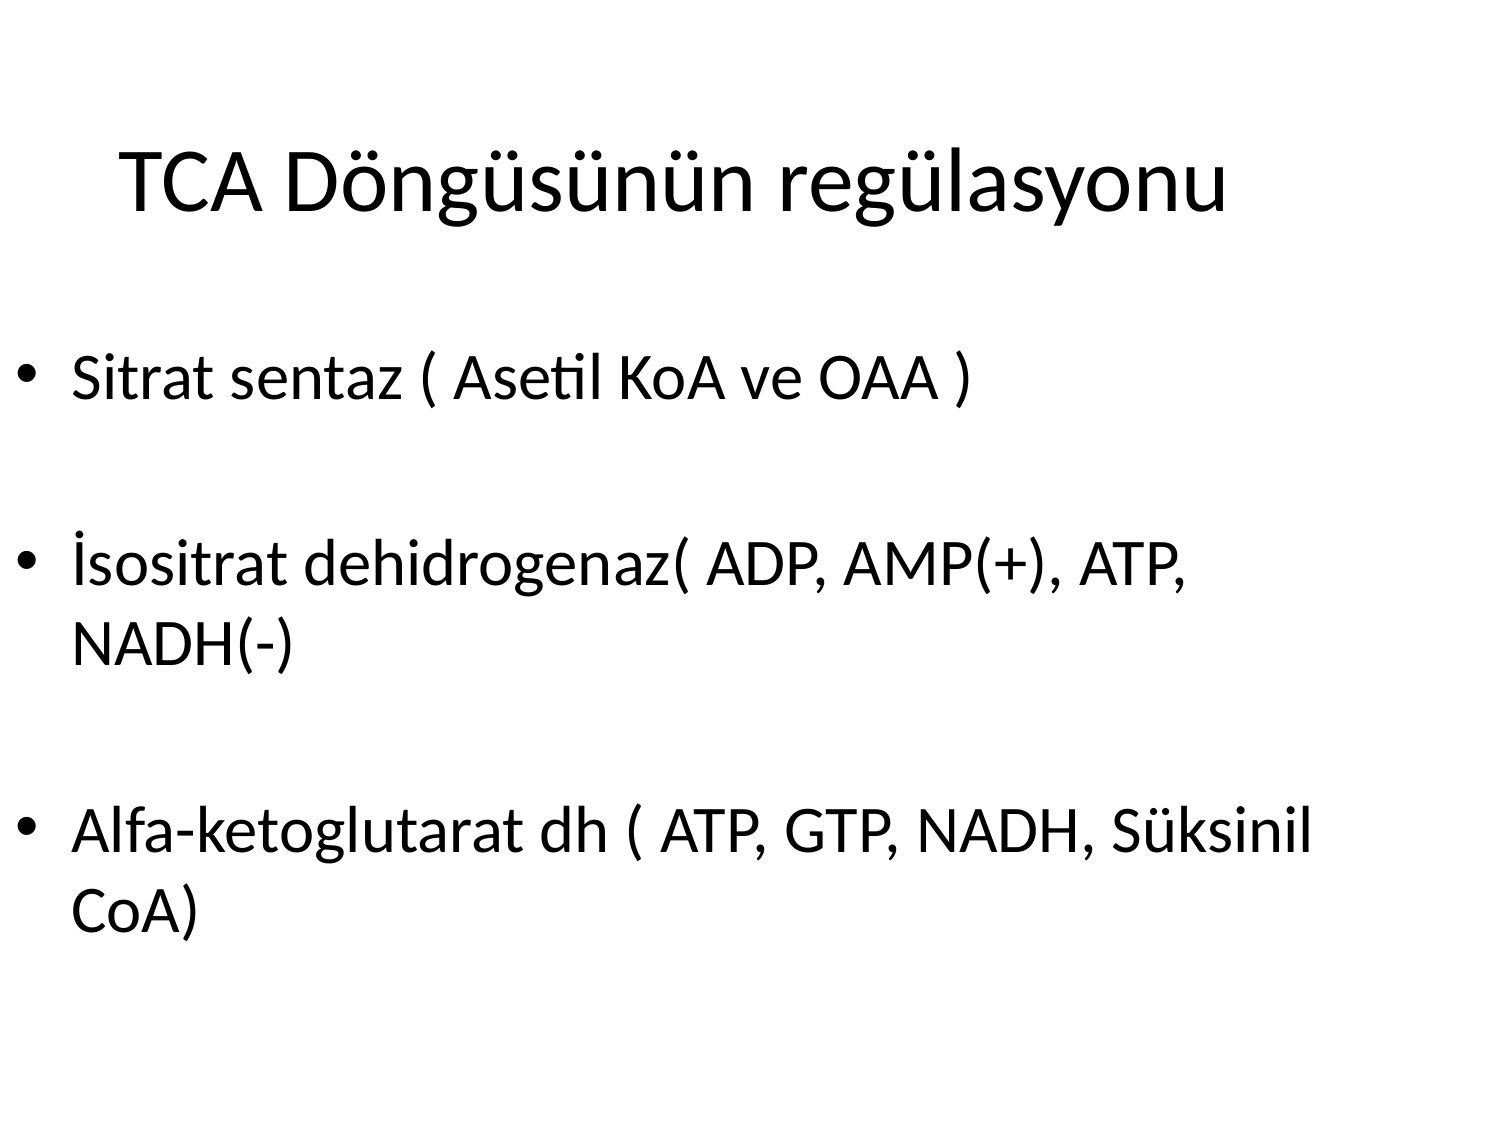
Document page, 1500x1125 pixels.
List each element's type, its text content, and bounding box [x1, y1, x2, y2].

title TCA Döngüsünün regülasyonu [0, 62, 1350, 288]
list Sitrat sentaz ( Asetil KoA ve OAA ) İsositrat dehidrogenaz( ADP, AMP(+), ATP, NADH(-) Alfa-ketoglutarat dh ( ATP, GTP, NADH, Süksinil CoA) [0, 324, 1350, 1000]
